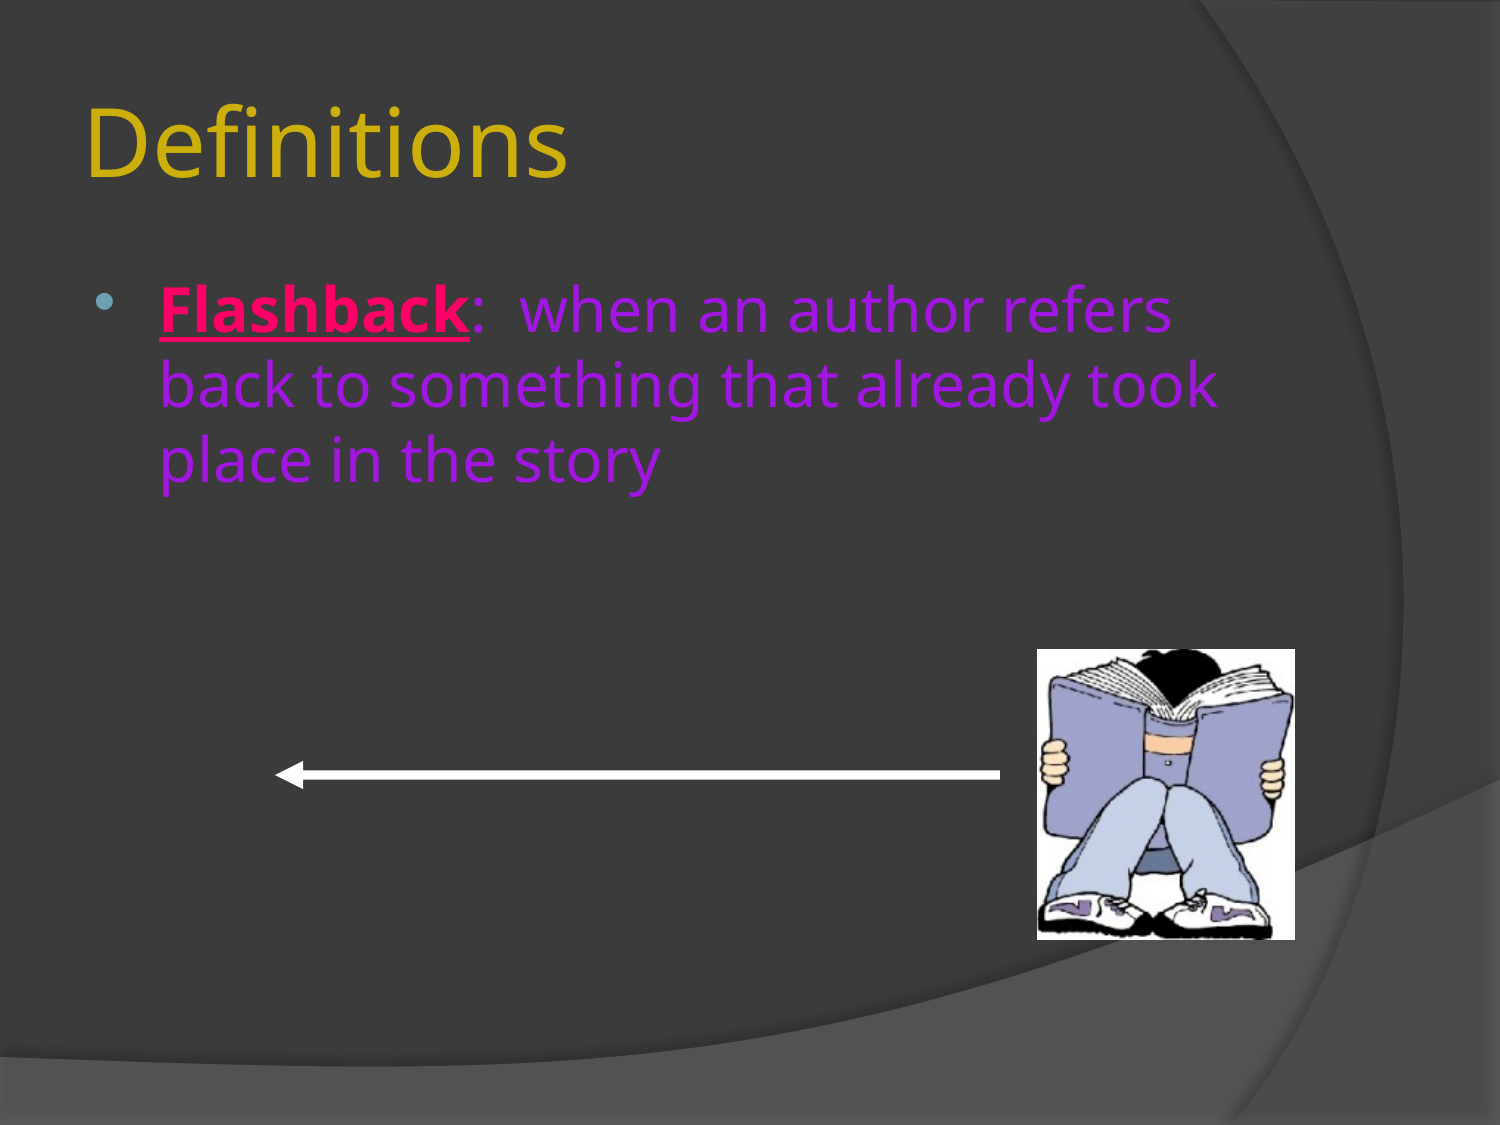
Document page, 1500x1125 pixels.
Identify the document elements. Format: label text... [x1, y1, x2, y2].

title Definitions [74, 44, 1301, 233]
list Flashback: when an author refers back to something that already took place in the story [74, 262, 1301, 1006]
picture [1037, 649, 1295, 940]
text_box [274, 768, 1000, 782]
